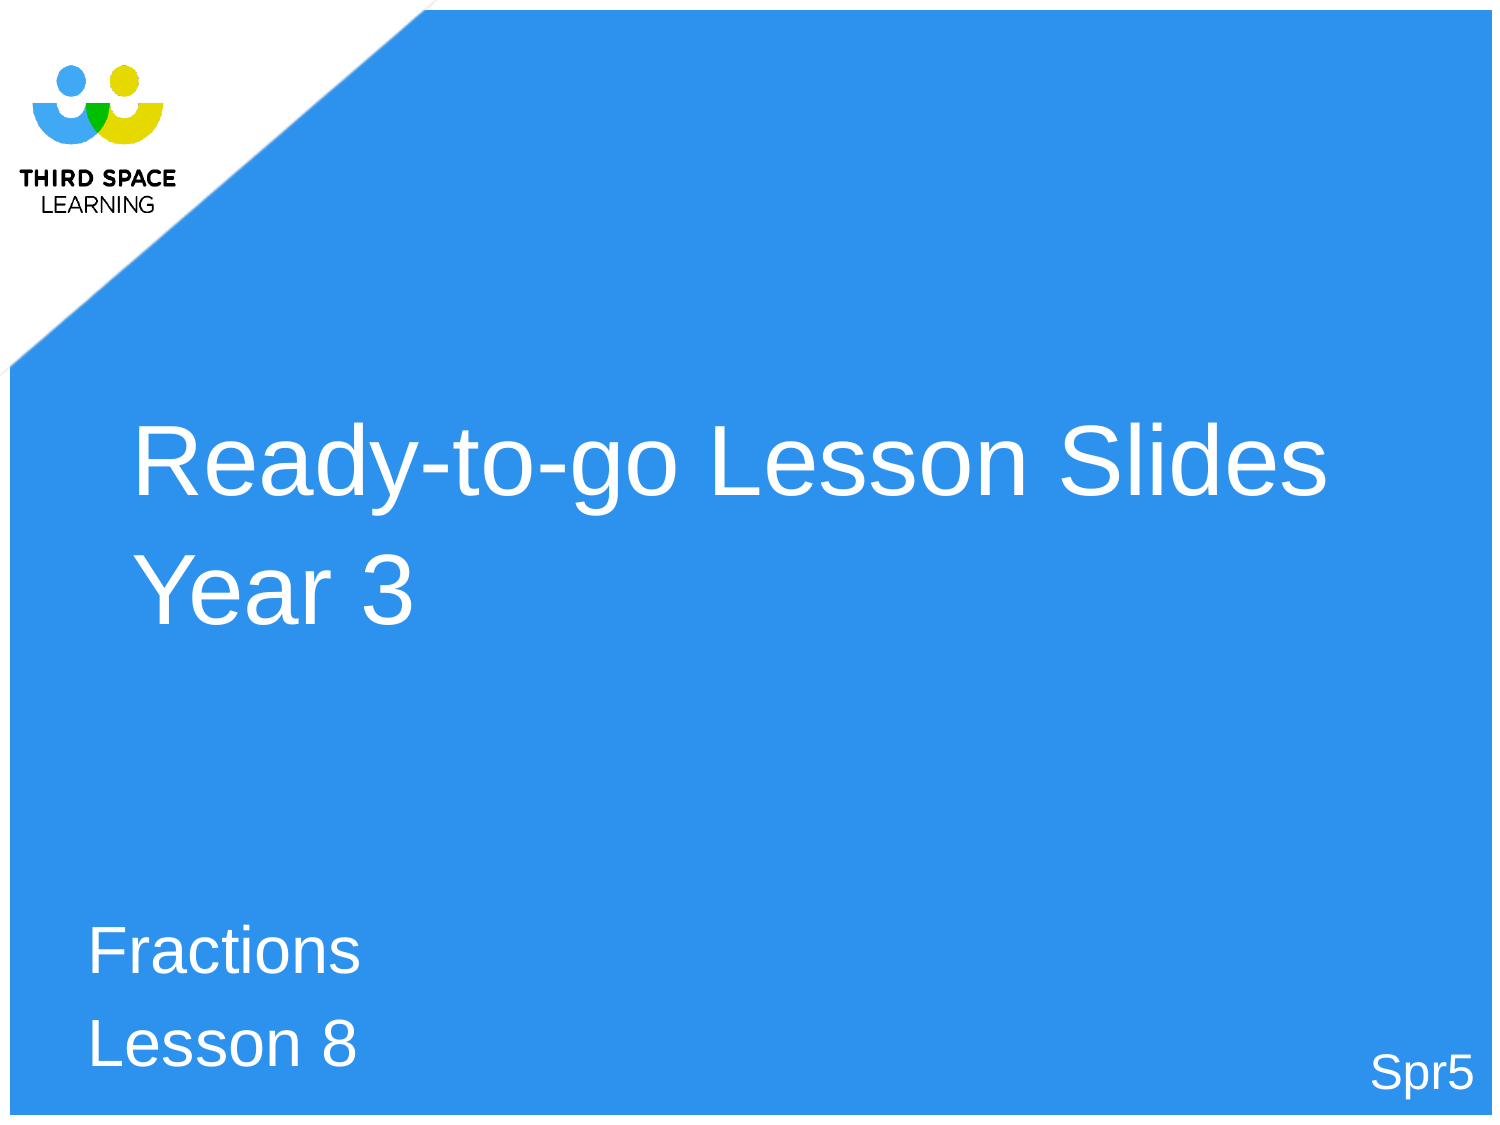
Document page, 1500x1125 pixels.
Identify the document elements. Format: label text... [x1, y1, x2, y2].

picture [0, 0, 1500, 1125]
list Ready-to-go Lesson Slides Year 3 [97, 402, 1459, 723]
text_box Spr5 [1336, 1039, 1500, 1109]
list Fractions Lesson 8 [54, 908, 1272, 1074]
